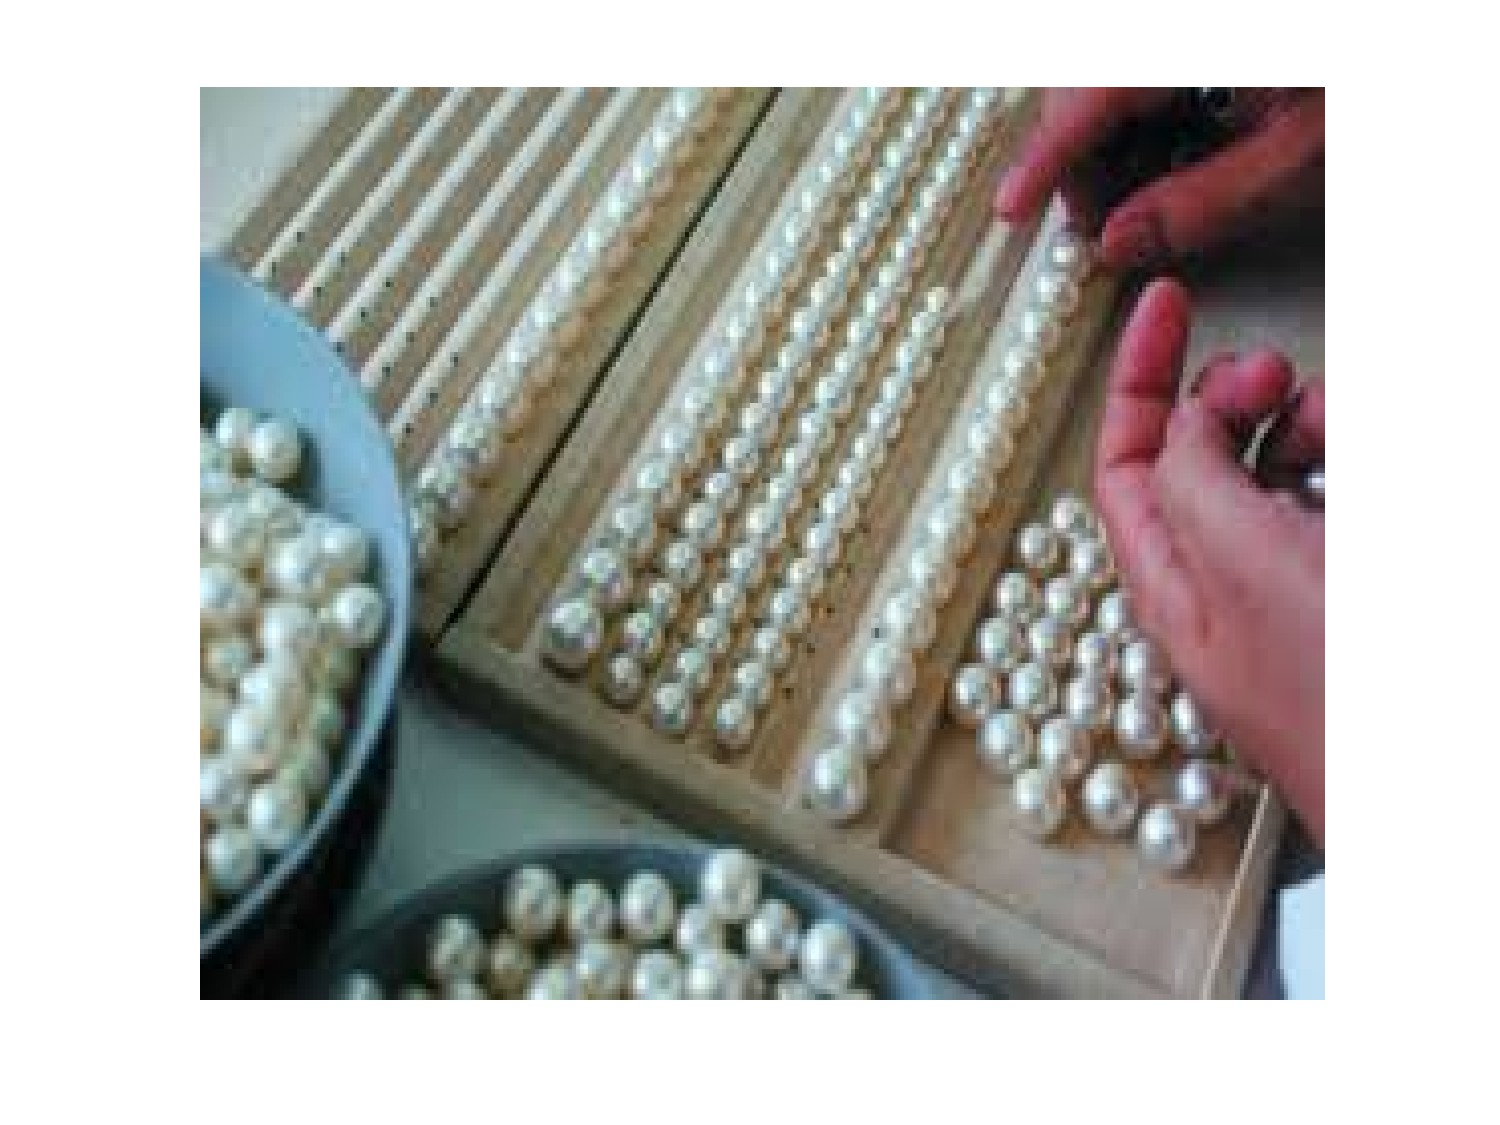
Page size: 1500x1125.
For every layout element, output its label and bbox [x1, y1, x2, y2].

list [199, 87, 1326, 1001]
